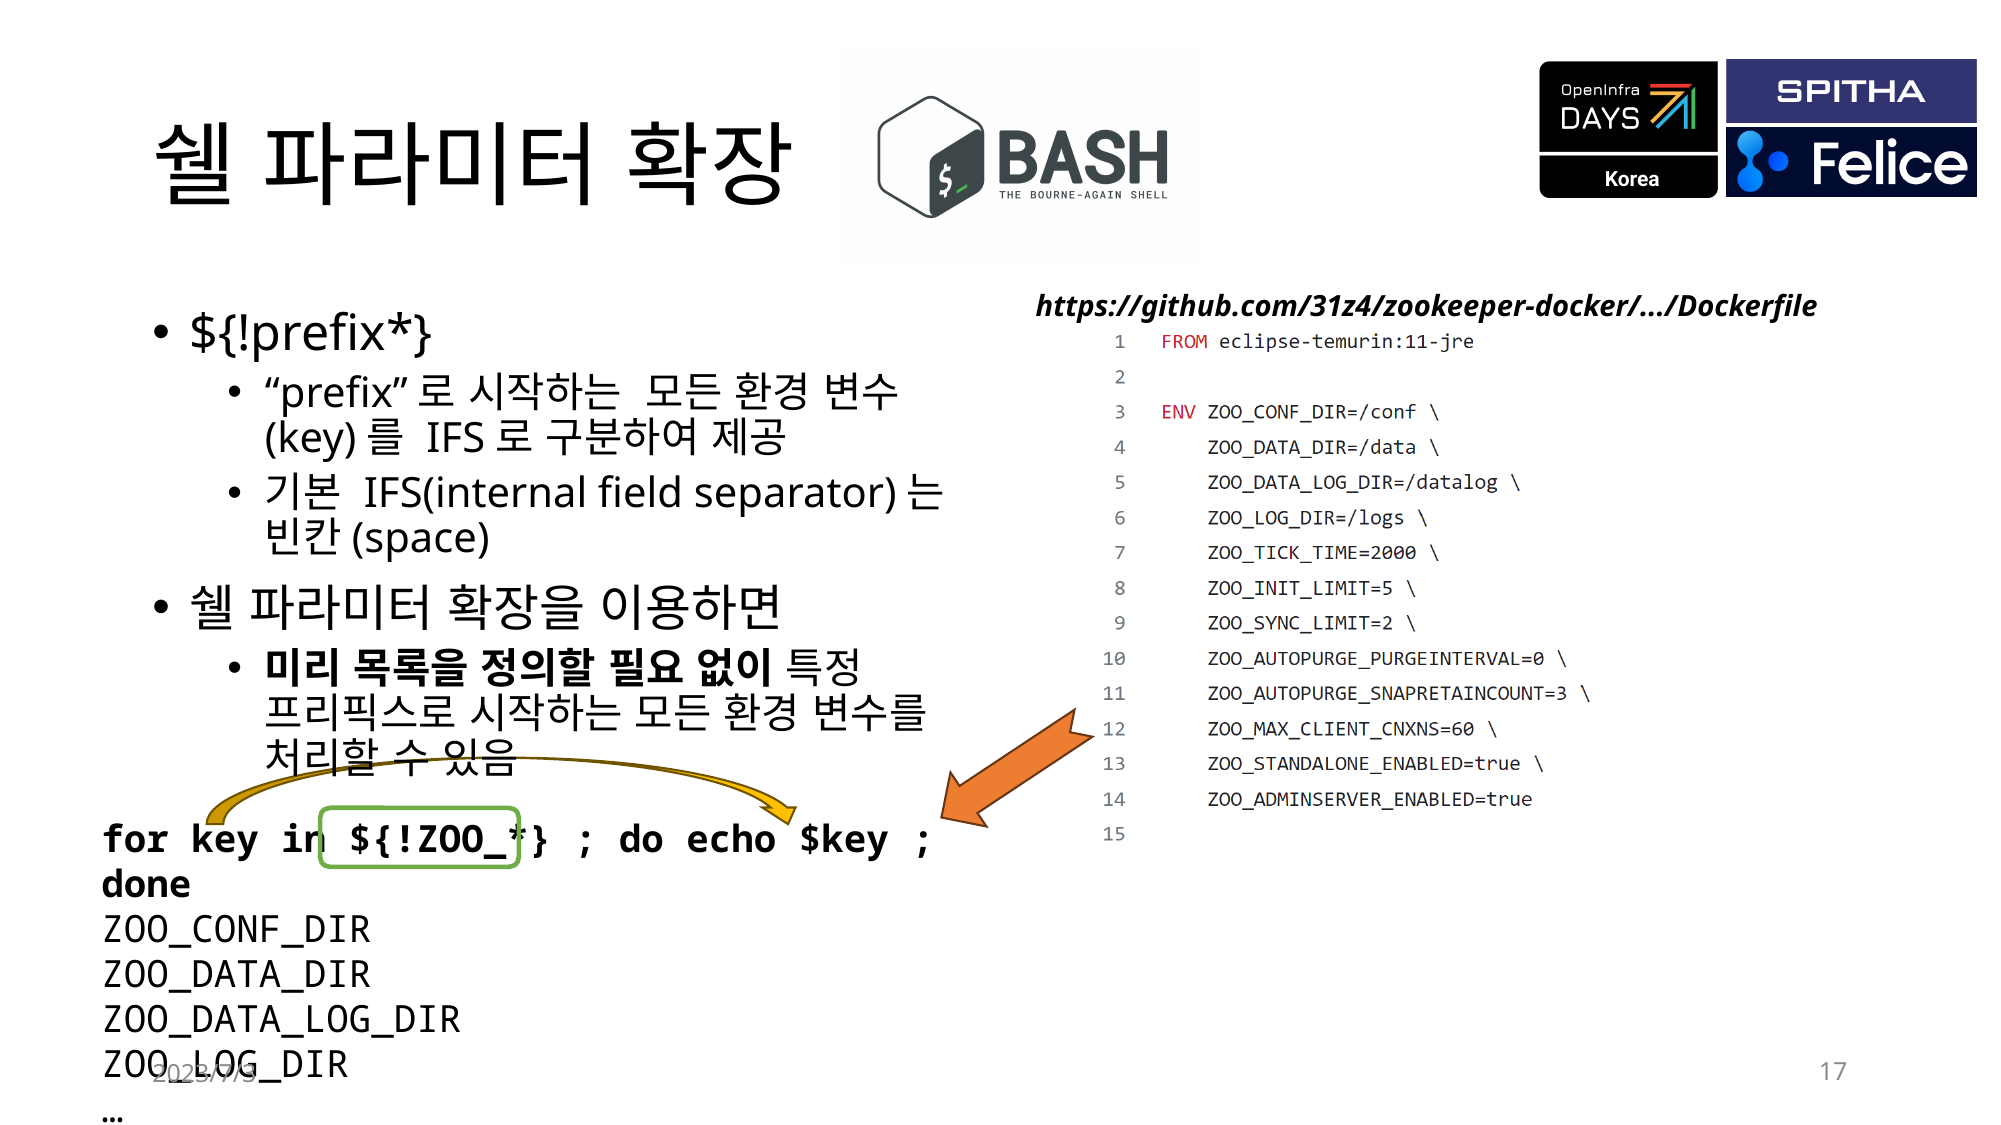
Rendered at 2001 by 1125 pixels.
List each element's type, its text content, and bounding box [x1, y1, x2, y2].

picture [841, 48, 1204, 266]
slide_number 17 [1412, 1042, 1863, 1103]
picture [1863, 127, 1977, 197]
title 쉘 파라미터 확장 in bash [137, 59, 1863, 278]
text_box https://github.com/31z4/zookeeper-docker/.../Dockerfile [1020, 280, 1833, 330]
text_box for key in ${!ZOO_*} ; do echo $key ; done ZOO_CONF_DIR ZOO_DATA_DIR ZOO_DATA_LOG_DIR ZOO_LOG_DIR … [86, 807, 1002, 1125]
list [1096, 327, 1744, 845]
list ${!prefix*} “prefix”로 시작하는 모든 환경 변수(key)를 IFS로 구분하여 제공 기본 IFS(internal field separator)는 빈칸(space) 쉘 파라미터 확장을 이용하면 미리 목록을 정의할 필요 없이 특정 프리픽스로 시작하는 모든 환경 변수를 처리할 수 있음 [137, 299, 988, 807]
picture [1863, 59, 1977, 123]
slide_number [137, 1042, 588, 1103]
text_box [320, 807, 519, 867]
text_box [940, 707, 1096, 829]
